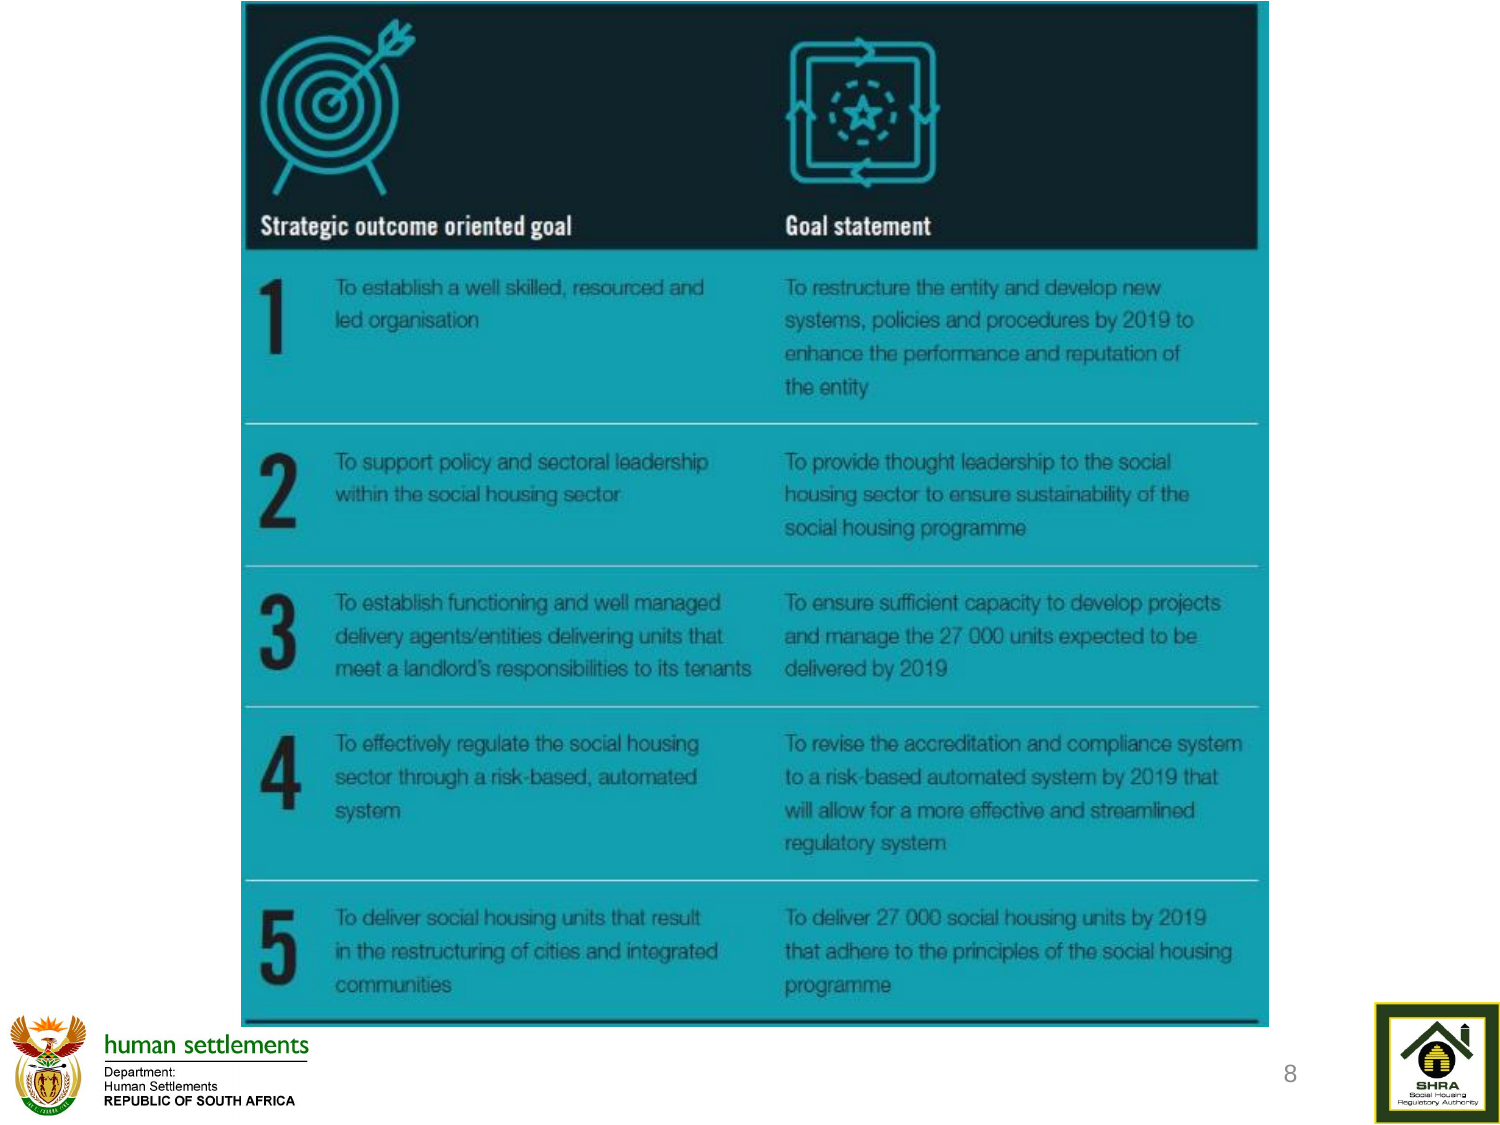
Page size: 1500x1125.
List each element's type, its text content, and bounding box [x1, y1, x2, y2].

picture [1374, 1002, 1500, 1124]
slide_number 8 [1224, 1042, 1313, 1103]
picture [0, 1, 1269, 1124]
